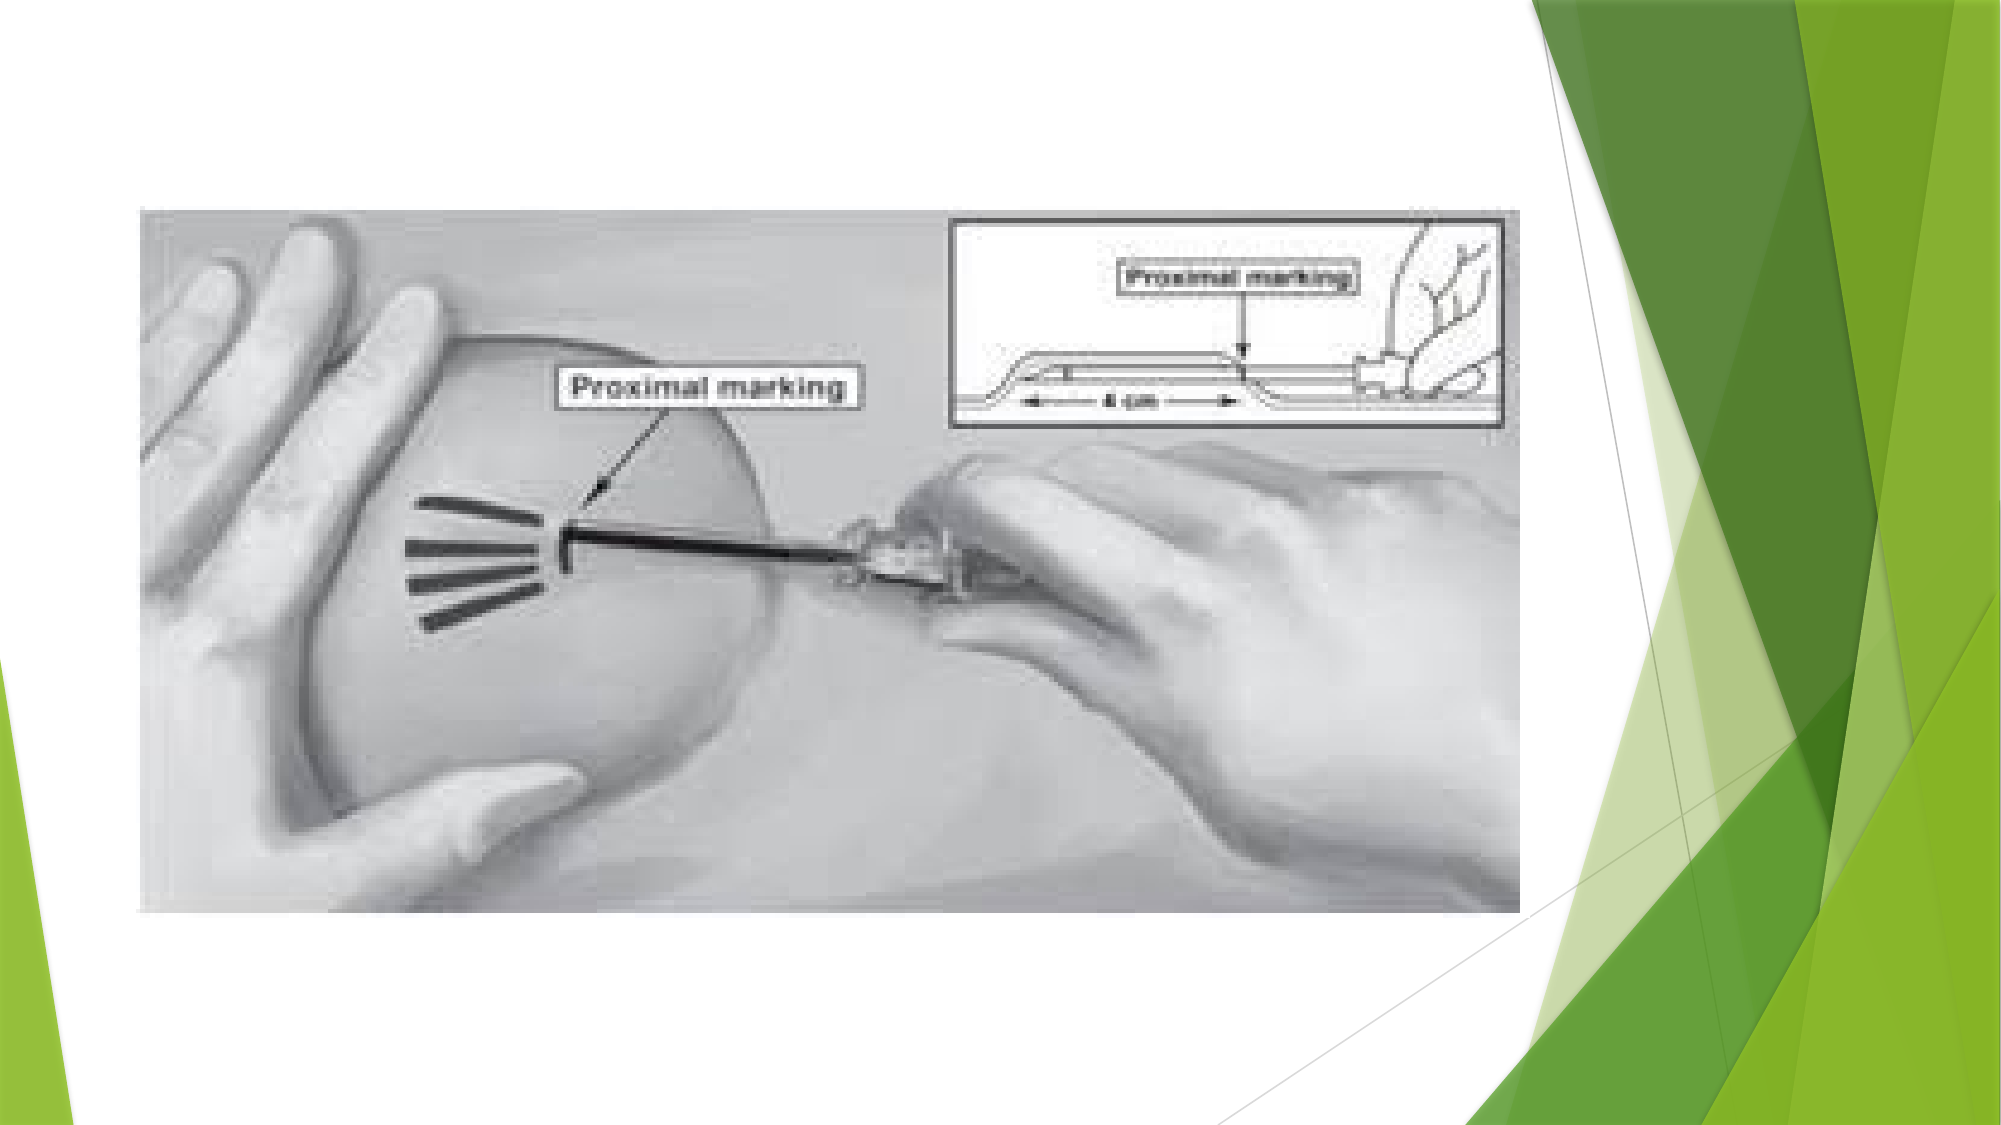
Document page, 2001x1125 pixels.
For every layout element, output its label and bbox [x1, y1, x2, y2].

list [136, 206, 1530, 919]
